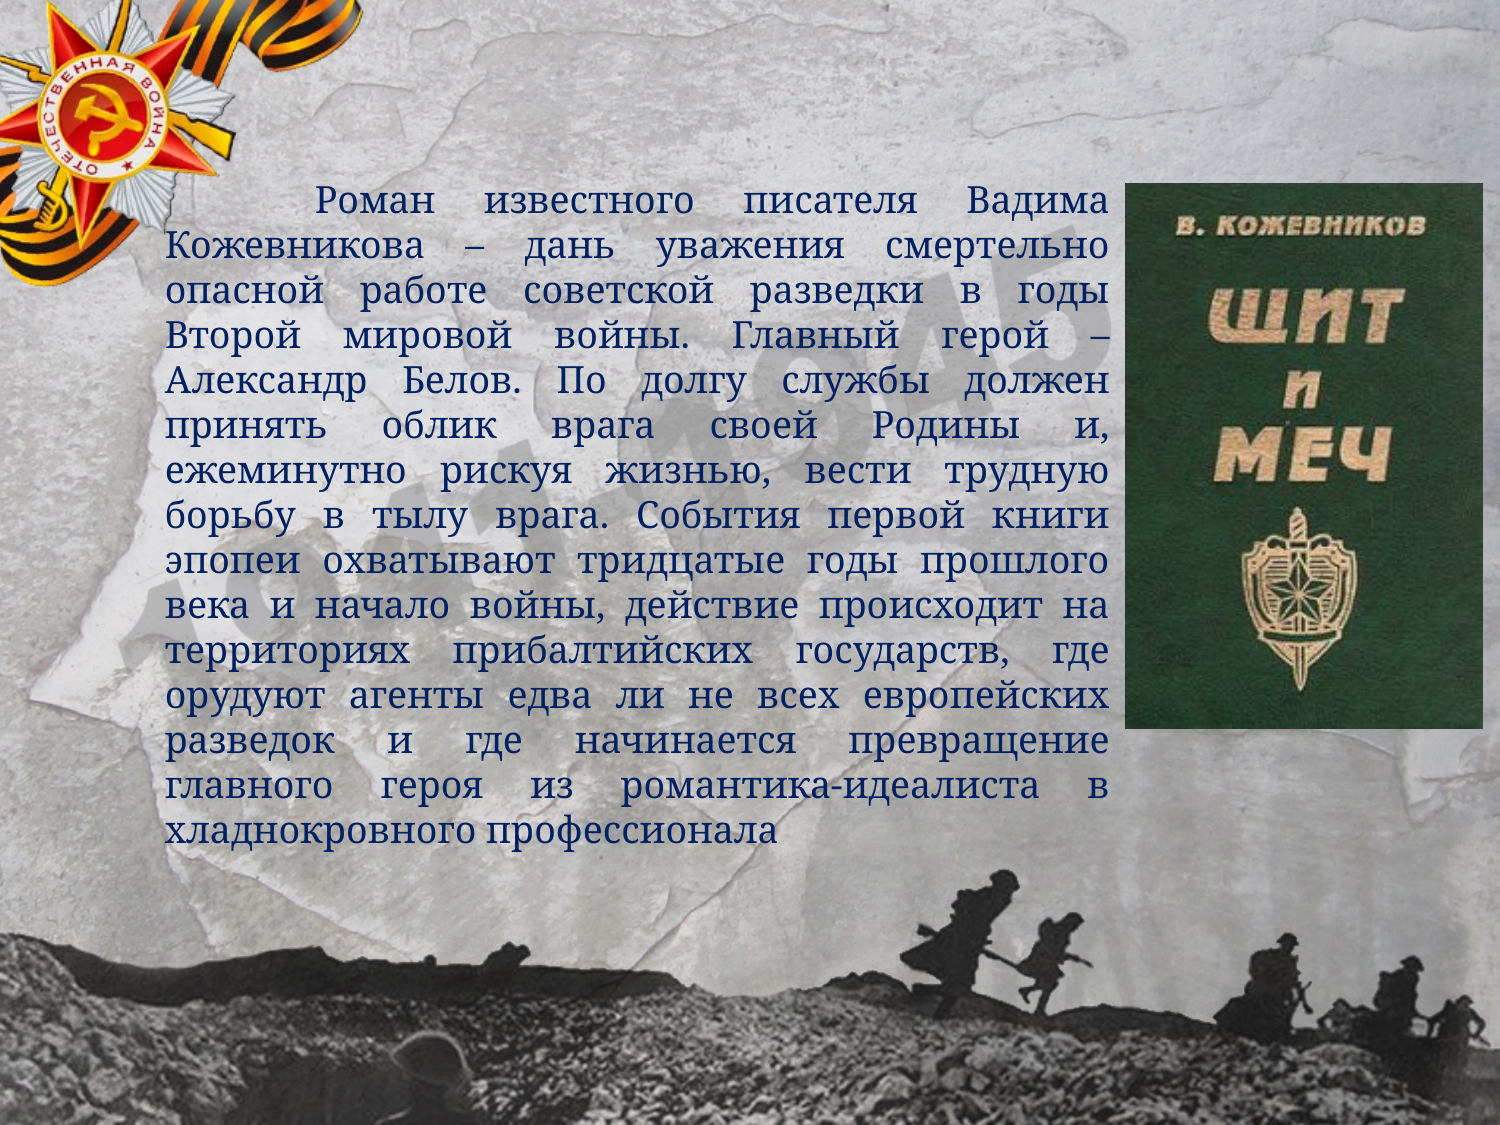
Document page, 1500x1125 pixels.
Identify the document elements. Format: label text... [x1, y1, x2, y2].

text_box Роман известного писателя Вадима Кожевникова – дань уважения смертельно опасной работе советской разведки в годы Второй мировой войны. Главный герой – Александр Белов. По долгу службы должен принять облик врага своей Родины и, ежеминутно рискуя жизнью, вести трудную борьбу в тылу врага. События первой книги эпопеи охватывают тридцатые годы прошлого века и начало войны, действие происходит на территориях прибалтийских государств, где орудуют агенты едва ли не всех европейских разведок и где начинается превращение главного героя из романтика-идеалиста в хладнокровного профессионала [149, 168, 1125, 859]
picture [0, 0, 1500, 1125]
